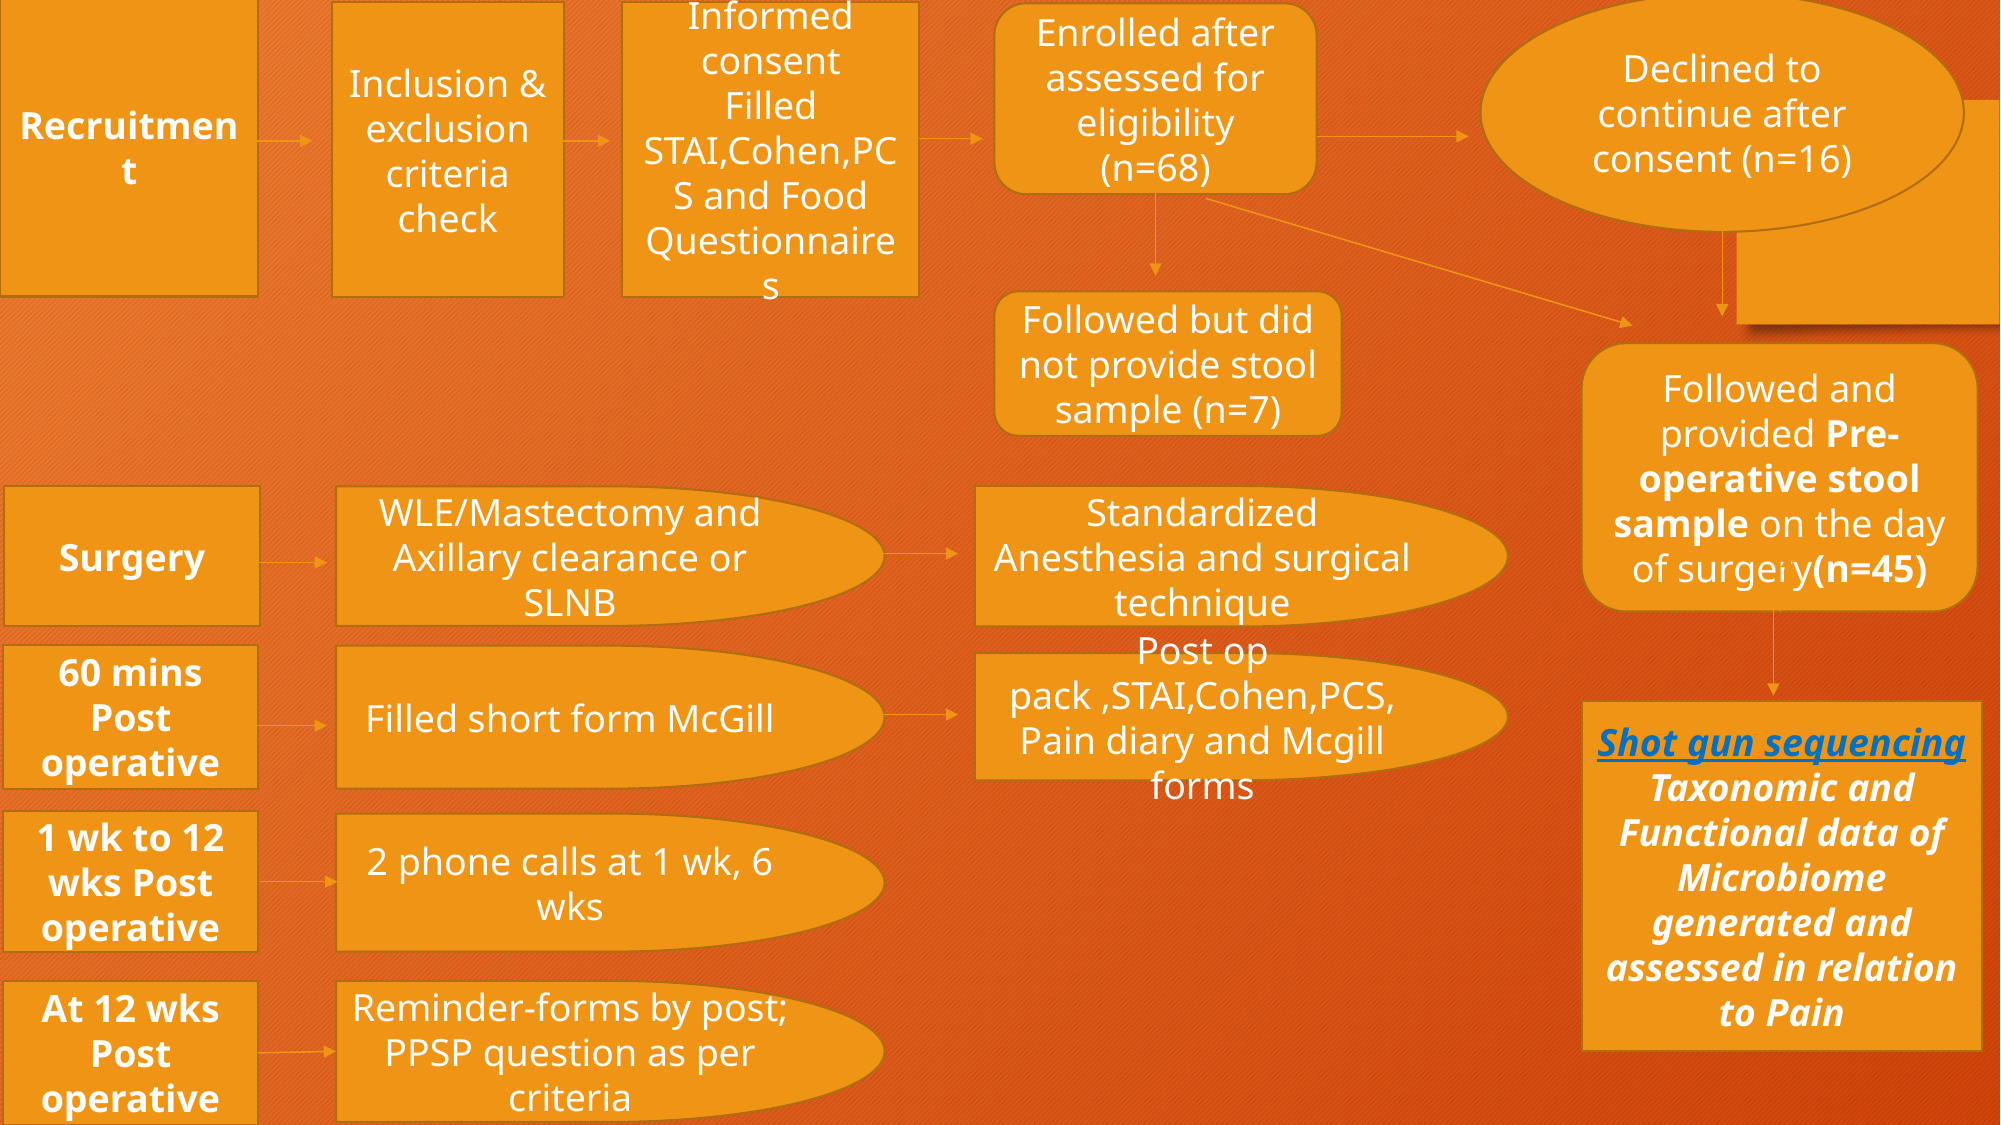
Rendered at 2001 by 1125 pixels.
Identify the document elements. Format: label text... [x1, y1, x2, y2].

text_box Declined to continue after consent (n=16) [1479, 0, 1965, 233]
text_box Reminder-forms by post; PPSP question as per criteria [334, 979, 886, 1123]
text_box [1779, 555, 1790, 612]
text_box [1205, 198, 1633, 326]
text_box 2 phone calls at 1 wk, 6 wks [334, 812, 886, 953]
text_box Post op pack ,STAI,Cohen,PCS, Pain diary and Mcgill forms [973, 651, 1509, 782]
text_box 1 wk to 12 wks Post operative [2, 810, 259, 953]
text_box Recruitment [0, 0, 259, 298]
text_box Shot gun sequencing Taxonomic and Functional data of Microbiome generated and assessed in relation to Pain [1581, 700, 1983, 1052]
text_box WLE/Mastectomy and Axillary clearance or SLNB [334, 485, 886, 627]
text_box Followed and provided Pre-operative stool sample on the day of surgery(n=45) [1580, 342, 1979, 613]
text_box Inclusion & exclusion criteria check [331, 1, 565, 298]
text_box 60 mins Post operative [2, 644, 259, 790]
text_box Filled short form McGill [334, 644, 886, 790]
text_box Surgery [3, 485, 261, 627]
text_box Informed consent Filled STAI,Cohen,PCS and Food Questionnaires [621, 1, 920, 298]
text_box Enrolled after assessed for eligibility (n=68) [993, 2, 1318, 196]
text_box Standardized Anesthesia and surgical technique [973, 484, 1509, 628]
picture [1736, 325, 2000, 347]
text_box At 12 wks Post operative [2, 980, 259, 1125]
text_box Followed but did not provide stool sample (n=7) [993, 290, 1343, 437]
